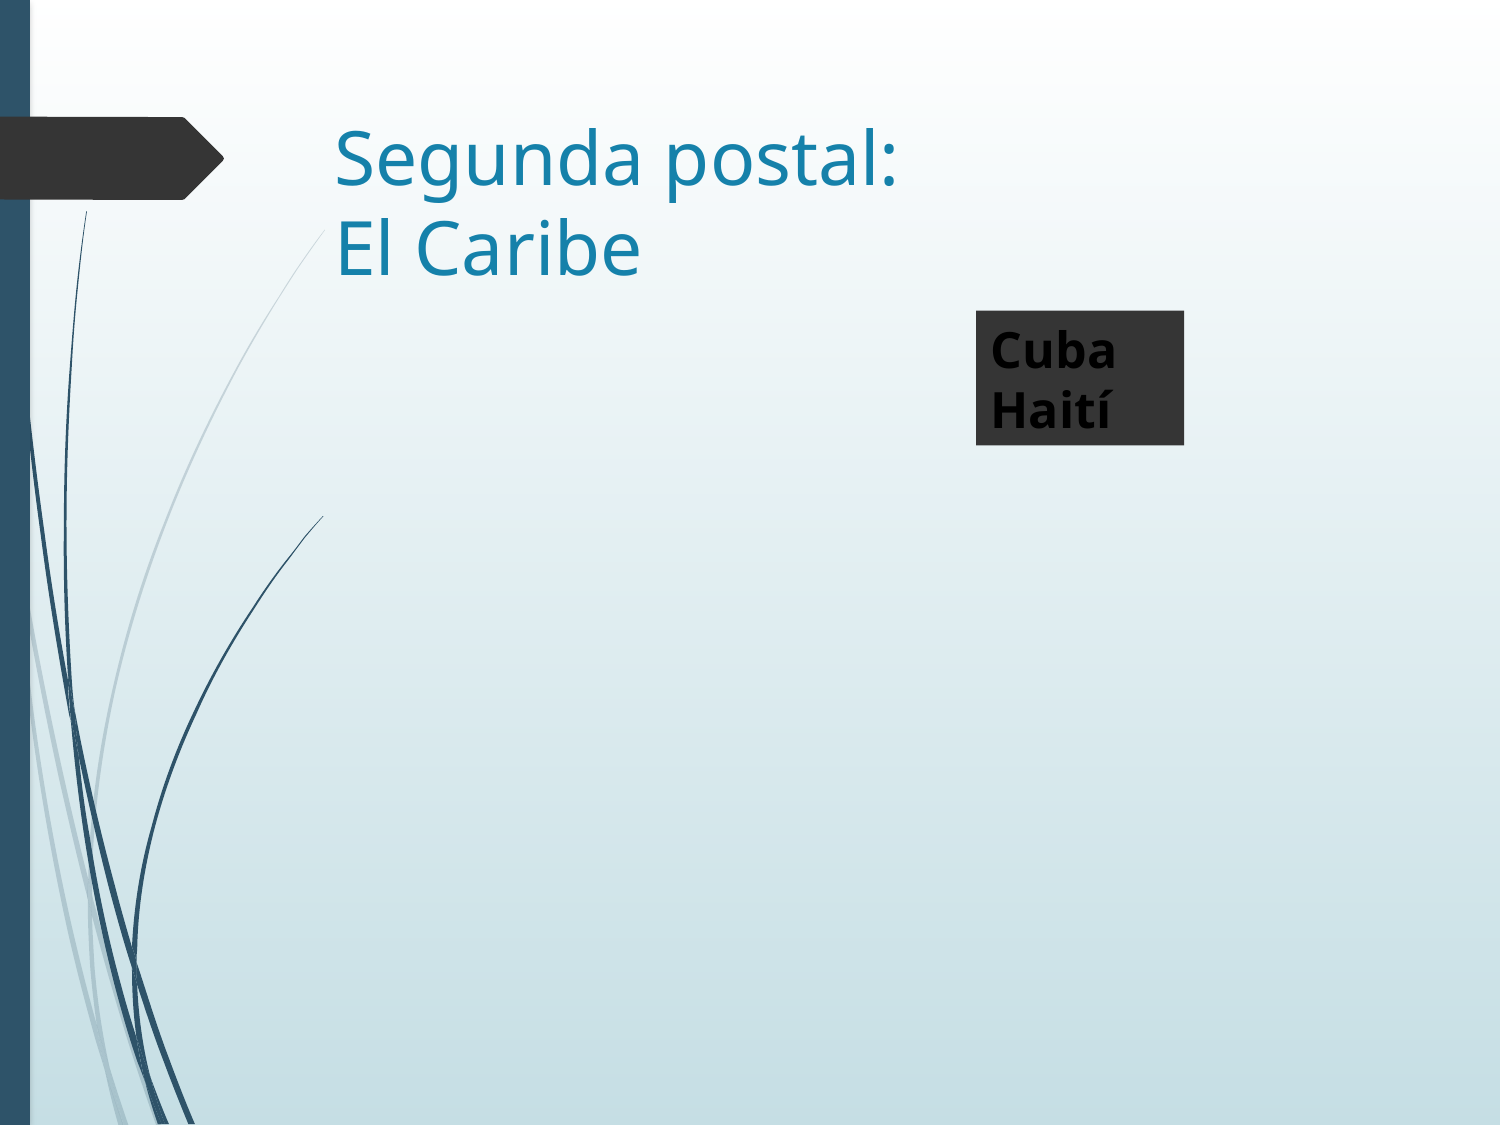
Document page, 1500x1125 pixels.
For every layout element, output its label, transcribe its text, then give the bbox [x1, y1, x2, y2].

title Segunda postal: El Caribe [319, 102, 1400, 313]
text_box Cuba Haití [976, 310, 1185, 446]
